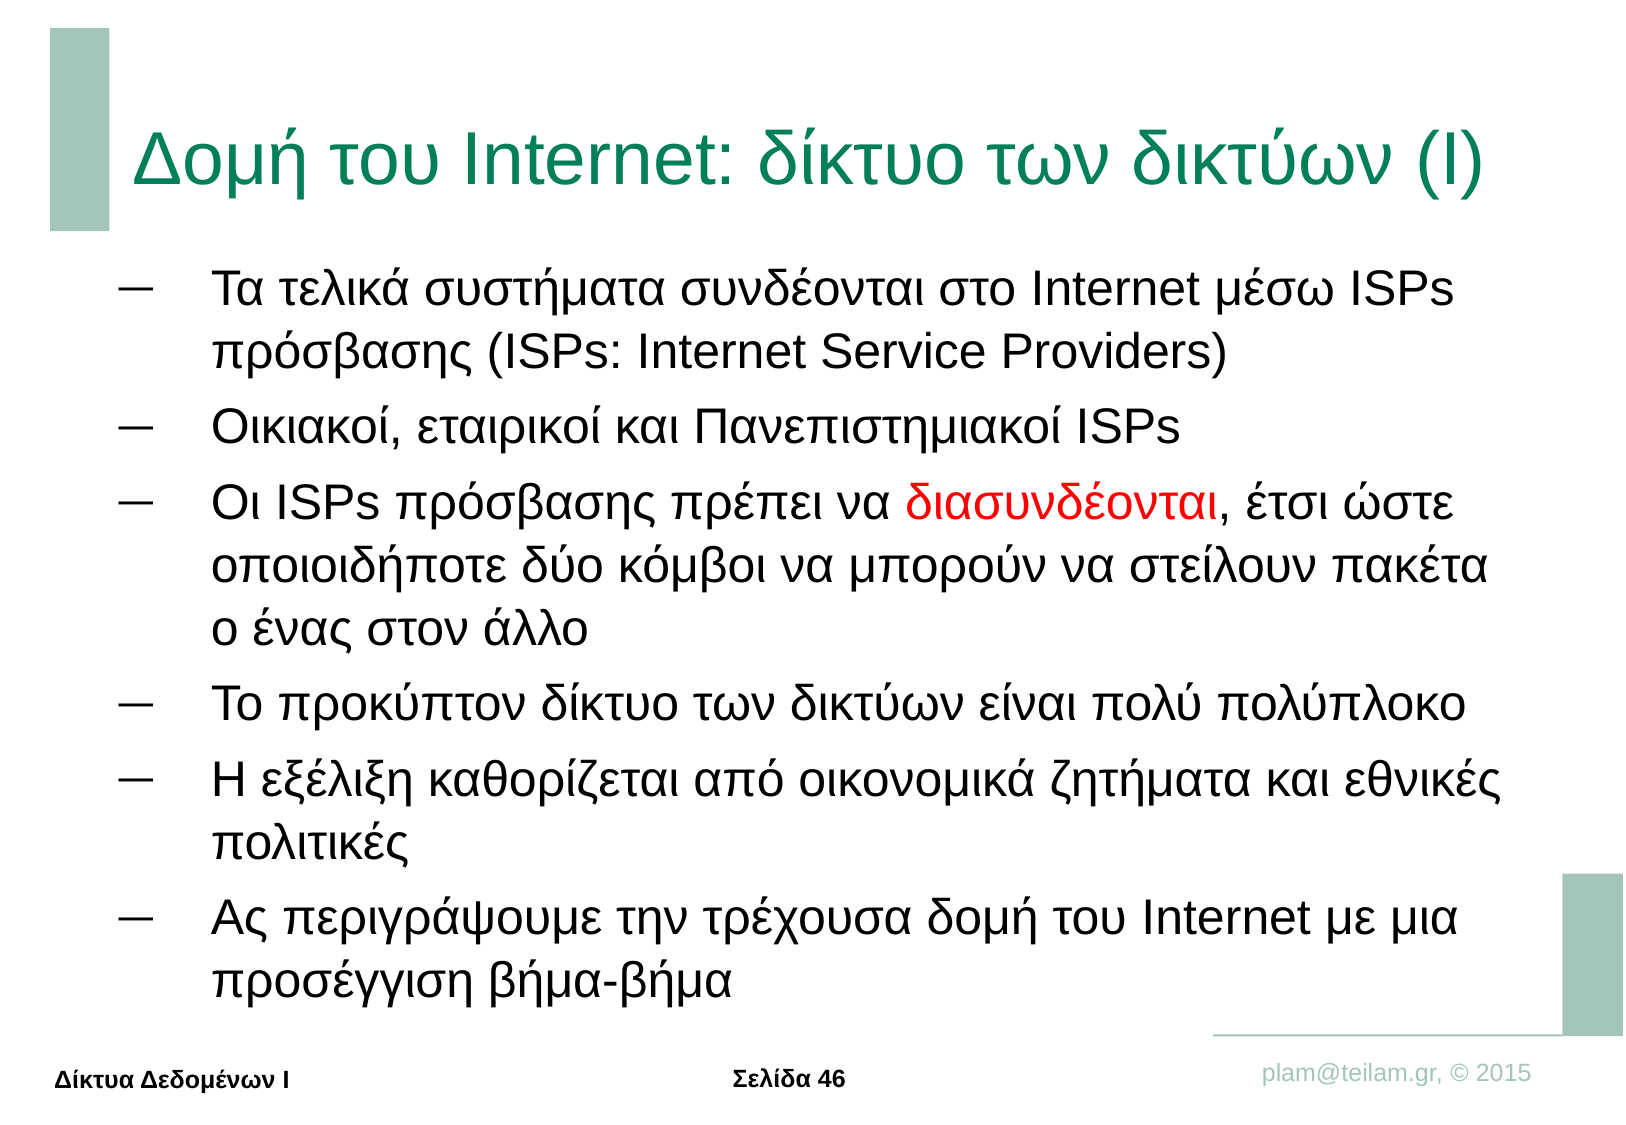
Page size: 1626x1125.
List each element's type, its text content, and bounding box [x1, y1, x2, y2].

text_box Δομή του Internet: δίκτυο των δικτύων (Ι) [132, 47, 1503, 208]
text_box Τα τελικά συστήματα συνδέονται στο Internet μέσω ISPs πρόσβασης (ISPs: Internet Service Providers) Οικιακοί, εταιρικοί και Πανεπιστημιακοί ISPs Οι ISPs πρόσβασης πρέπει να διασυνδέονται, έτσι ώστε οποιοιδήποτε δύο κόμβοι να μπορούν να στείλουν πακέτα ο ένας στον άλλο Το προκύπτον δίκτυο των δικτύων είναι πολύ πολύπλοκο Η εξέλιξη καθορίζεται από οικονομικά ζητήματα και εθνικές πολιτικές Ας περιγράψουμε την τρέχουσα δομή του Internet με μια προσέγγιση βήμα-βήμα [102, 245, 1541, 1019]
